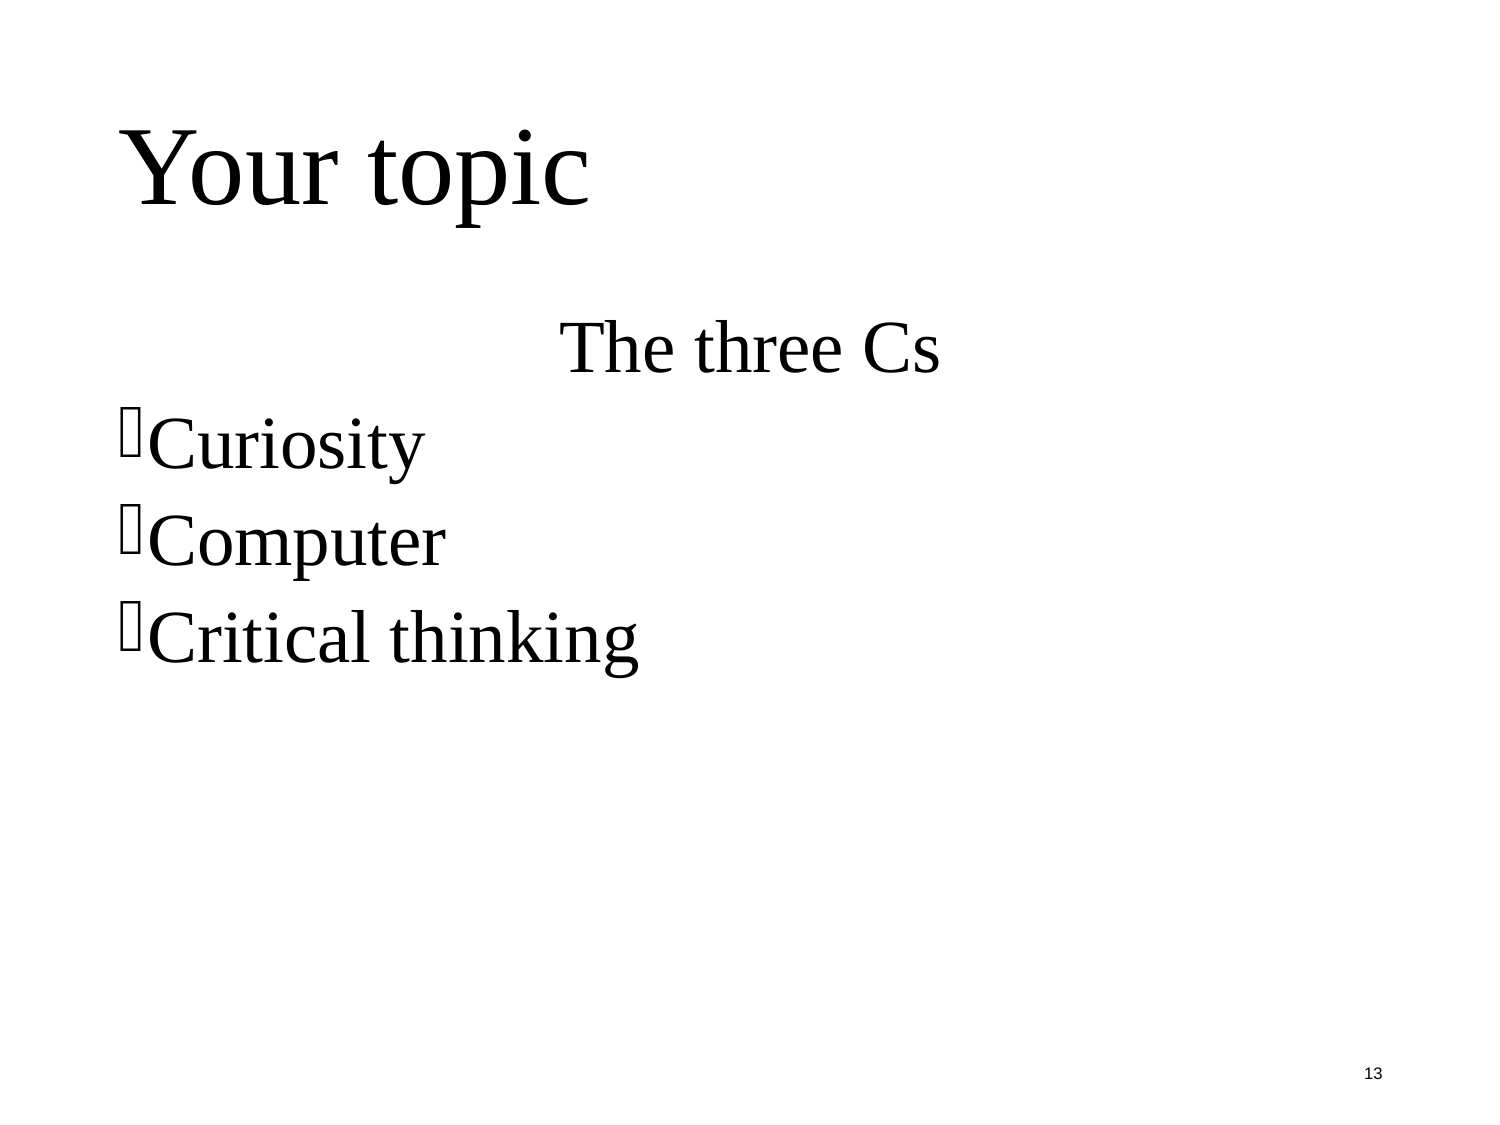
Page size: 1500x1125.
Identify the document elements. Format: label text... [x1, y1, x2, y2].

title Your topic [103, 59, 1398, 278]
list The three Cs Curiosity Computer Critical thinking [103, 299, 1398, 1014]
slide_number 13 [1060, 1042, 1398, 1103]
